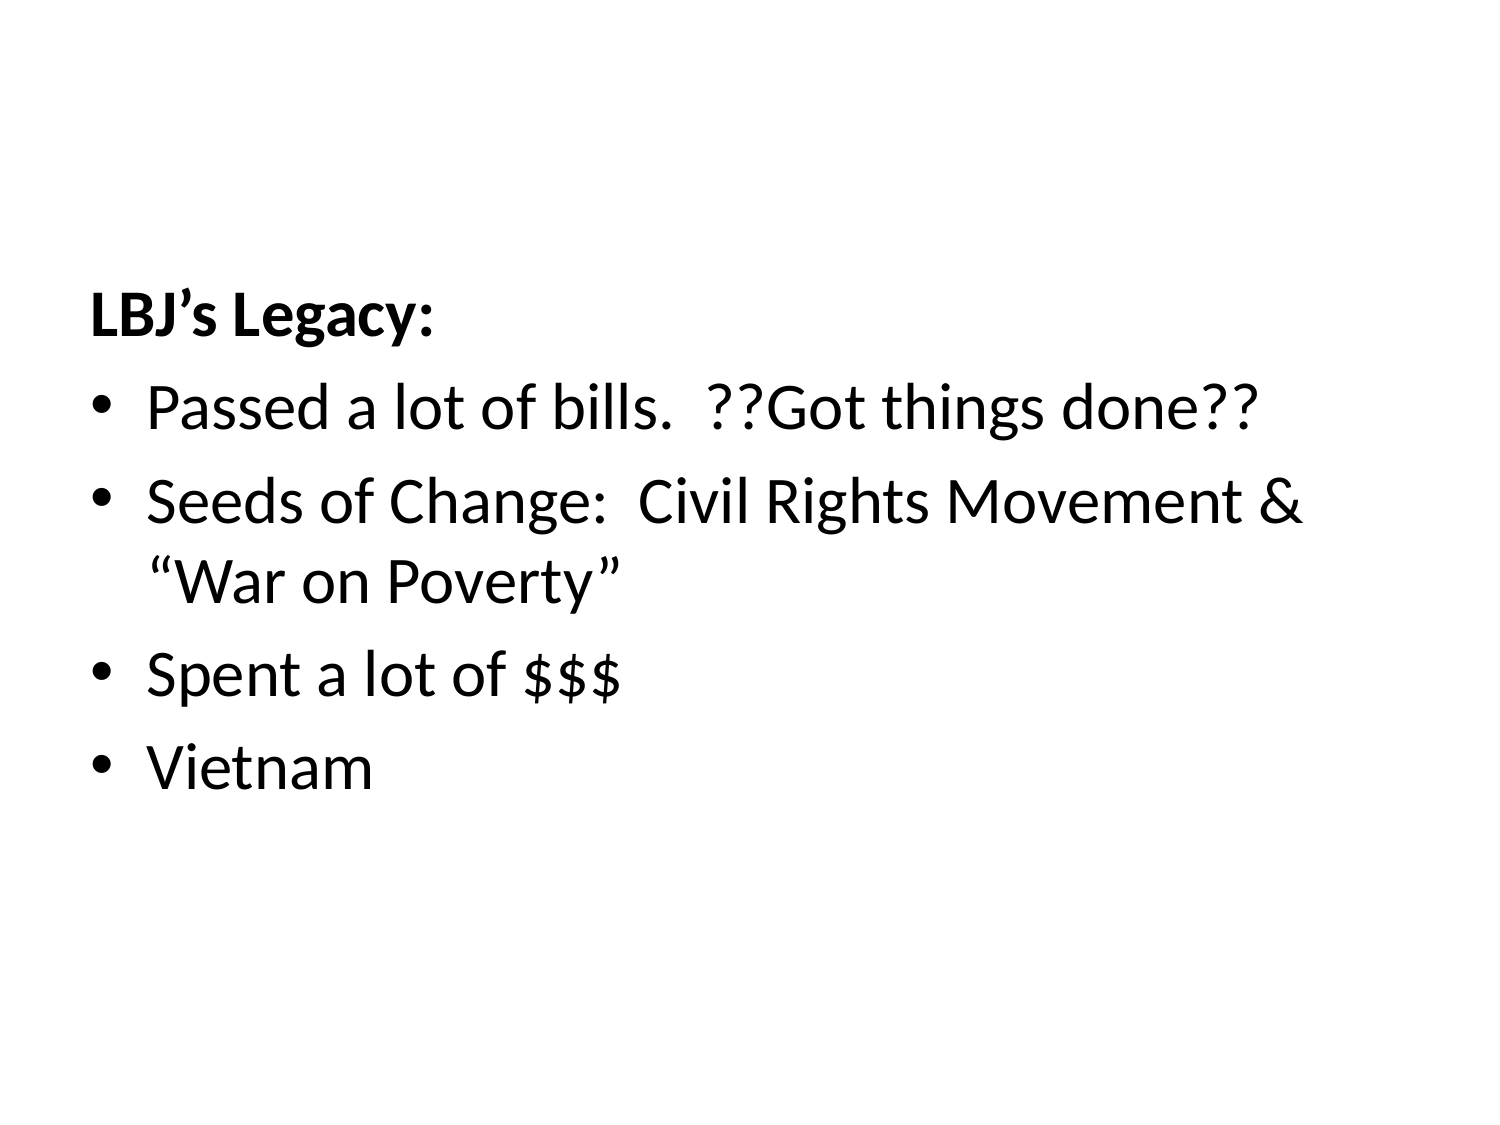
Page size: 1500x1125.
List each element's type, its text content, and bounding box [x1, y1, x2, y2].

list LBJ’s Legacy: Passed a lot of bills. ??Got things done?? Seeds of Change: Civil Rights Movement & “War on Poverty” Spent a lot of $$$ Vietnam [75, 262, 1425, 1005]
